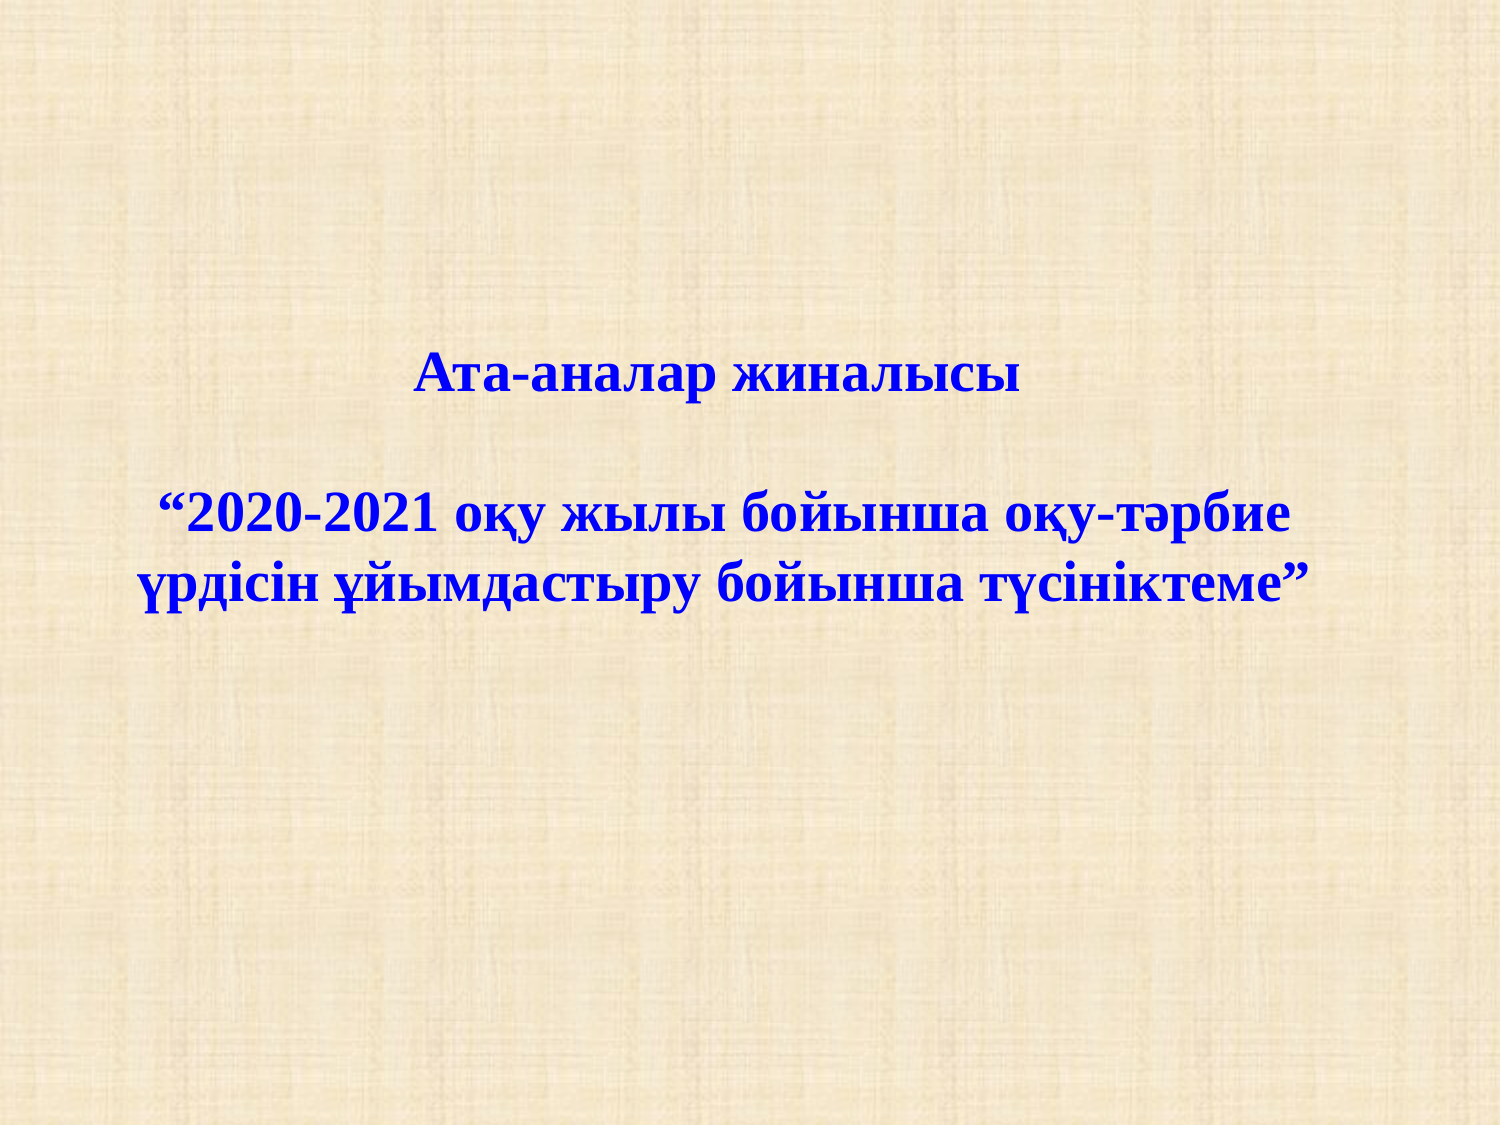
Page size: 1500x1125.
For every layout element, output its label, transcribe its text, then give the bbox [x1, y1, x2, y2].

text_box Ата-аналар жиналысы “2020-2021 оқу жылы бойынша оқу-тәрбие үрдісін ұйымдастыру бойынша түсініктеме” [73, 326, 1376, 621]
